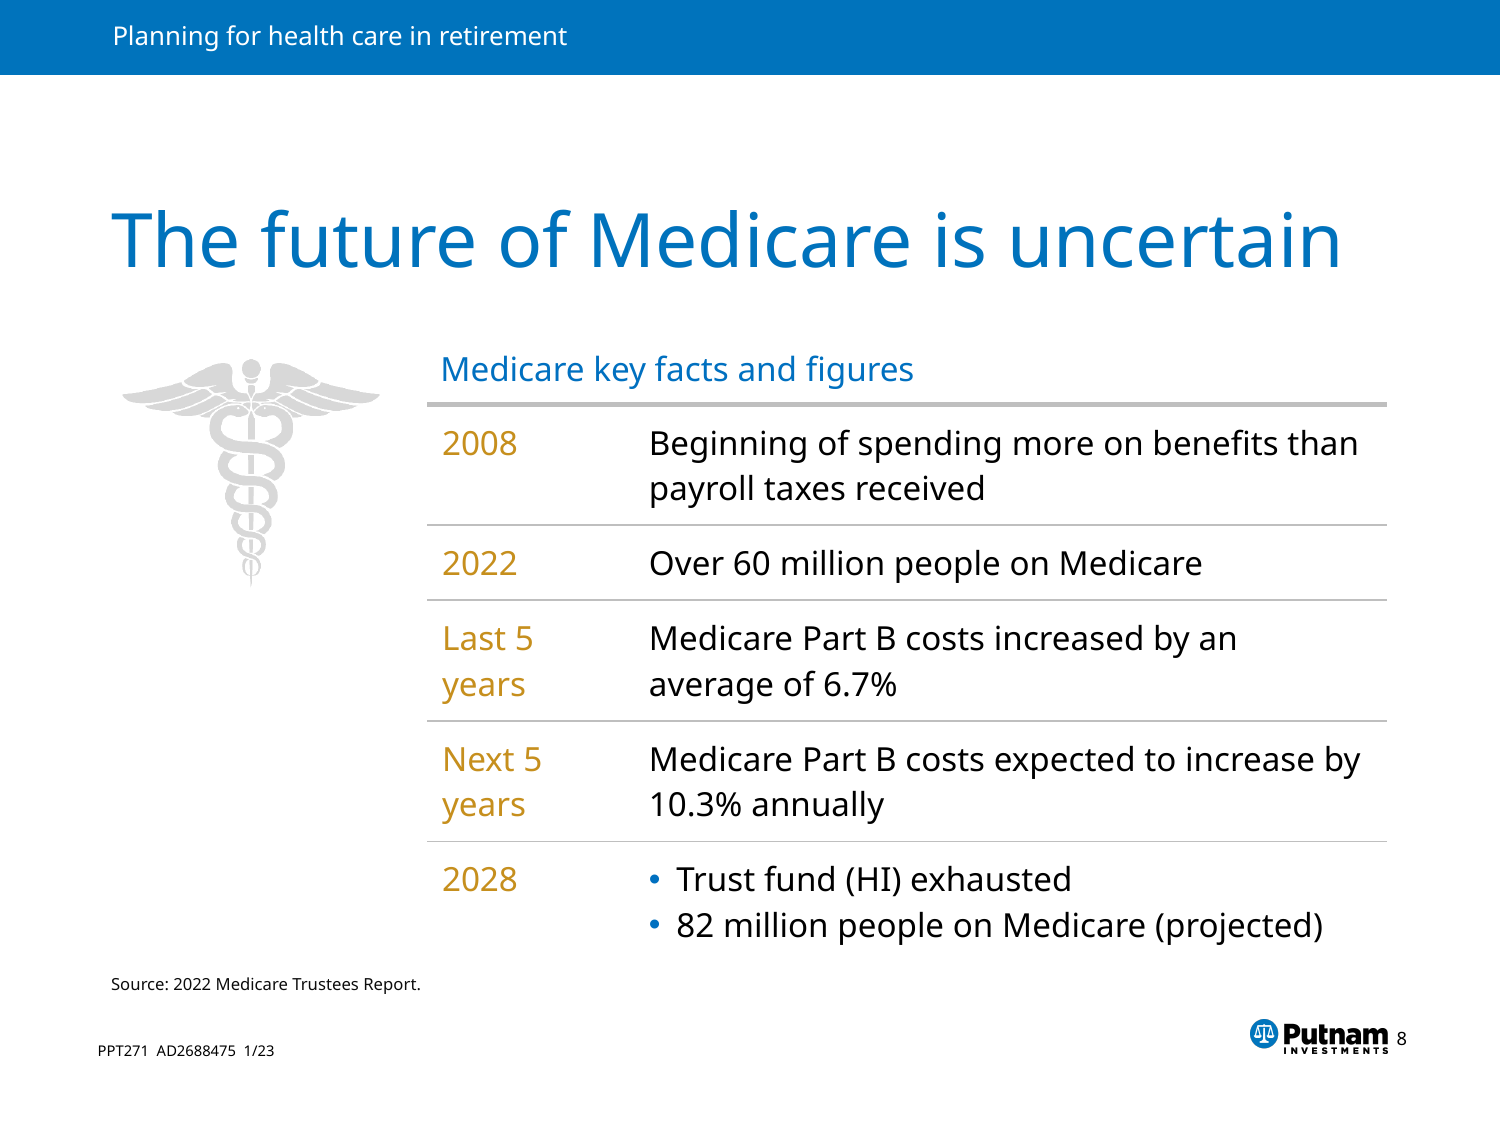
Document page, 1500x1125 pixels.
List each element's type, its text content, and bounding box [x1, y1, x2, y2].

picture [1250, 1019, 1388, 1054]
table_cell Medicare Part B costs expected to increase by 10.3% annually [634, 722, 1387, 841]
table_cell Last 5 years [427, 601, 634, 720]
table_cell 2008 [427, 407, 634, 524]
table_cell Beginning of spending more on benefits than payroll taxes received [634, 407, 1387, 524]
picture [112, 356, 391, 590]
table_cell Over 60 million people on Medicare [634, 526, 1387, 599]
table_header Medicare key facts and figures [427, 333, 1387, 402]
table_cell 2022 [427, 526, 634, 599]
table_cell Next 5 years [427, 722, 634, 841]
table_cell Trust fund (HI) exhausted 82 million people on Medicare (projected) [634, 842, 1387, 962]
list Source: 2022 Medicare Trustees Report. [94, 969, 1388, 1003]
table_cell 2028 [427, 842, 634, 962]
title The future of Medicare is uncertain [94, 246, 1388, 292]
table_cell Medicare Part B costs increased by an average of 6.7% [634, 601, 1387, 720]
